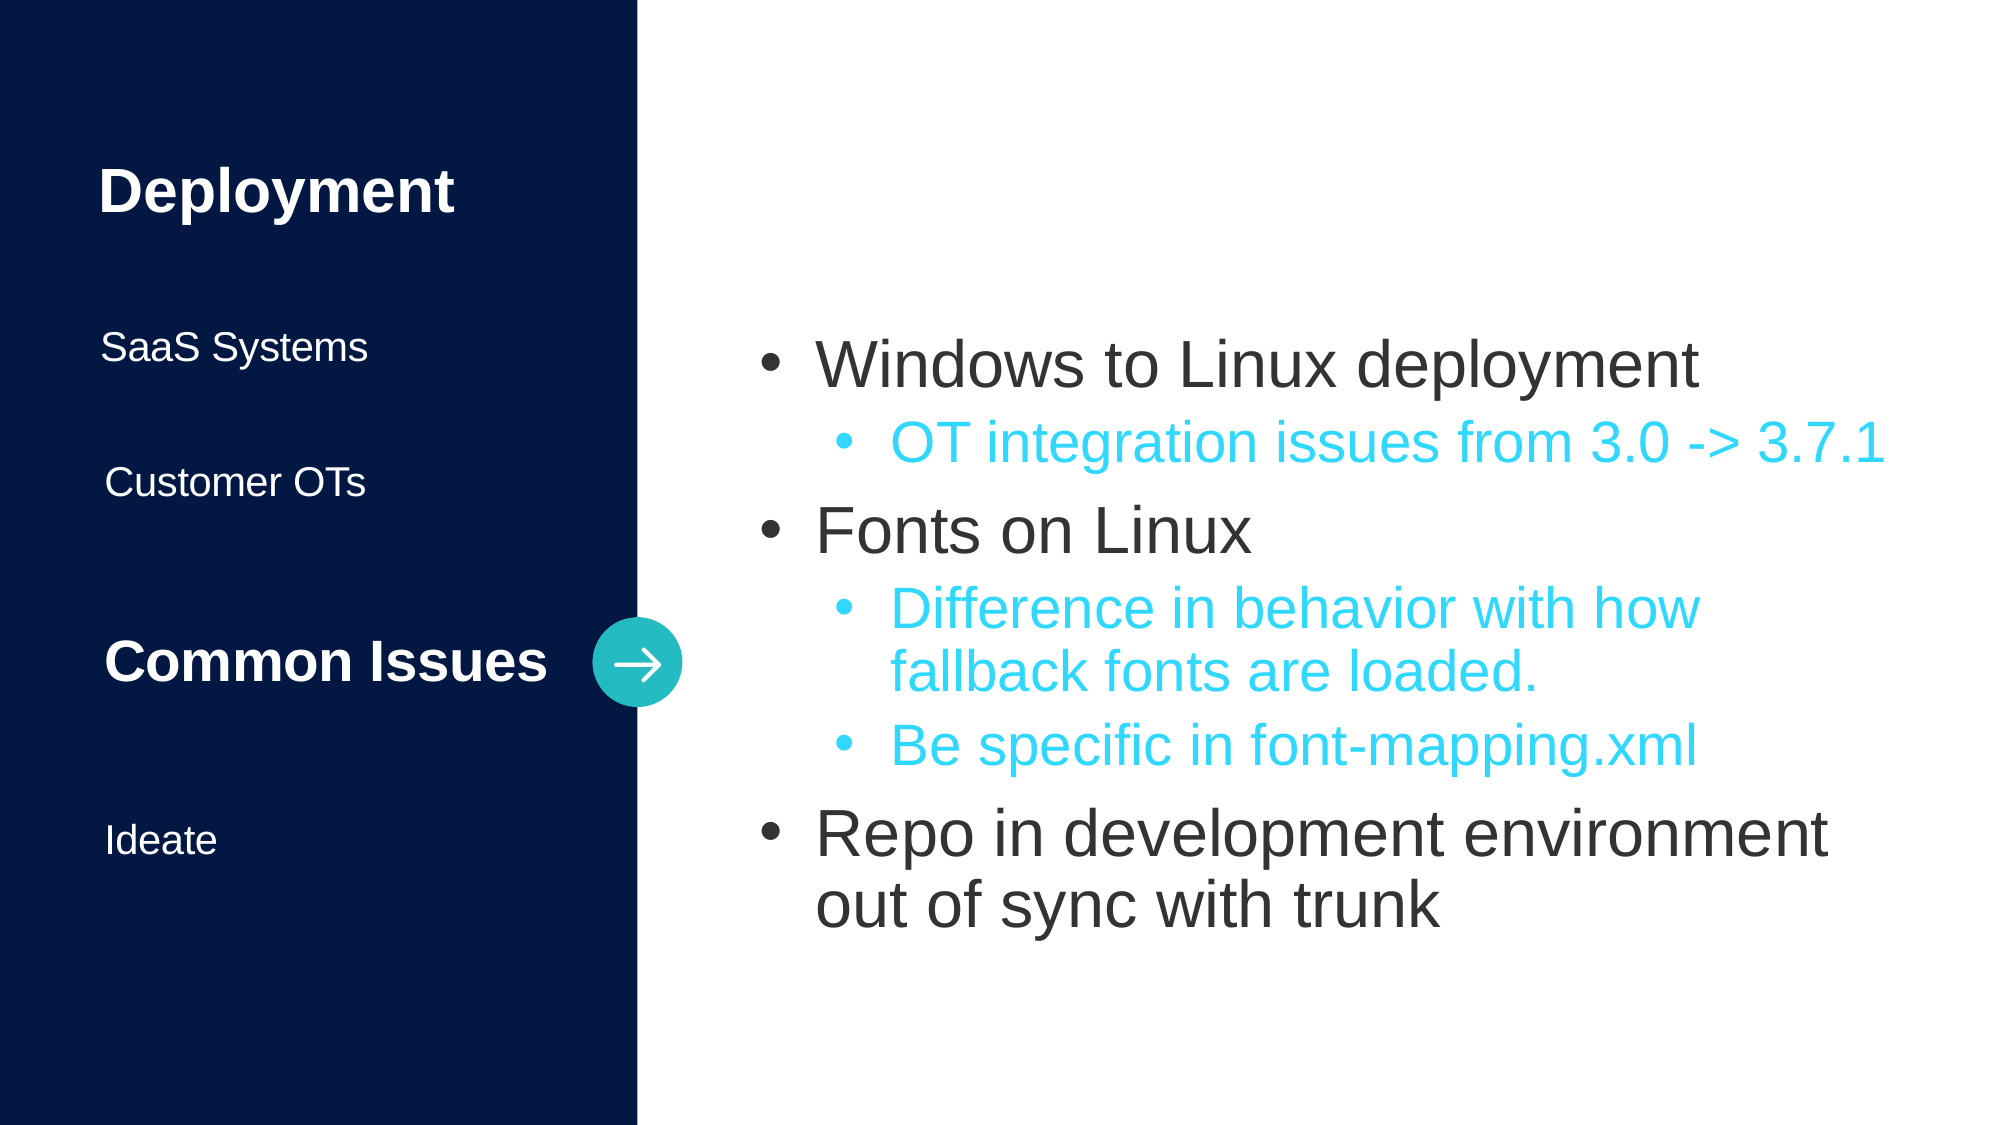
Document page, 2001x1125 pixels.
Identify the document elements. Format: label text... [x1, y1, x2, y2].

list Common Issues [104, 604, 563, 720]
list Customer OTs [104, 425, 545, 542]
picture [592, 617, 683, 708]
text_box SaaS Systems [100, 289, 541, 406]
list Windows to Linux deployment OT integration issues from 3.0 -> 3.7.1 Fonts on Linux Difference in behavior with how fallback fonts are loaded. Be specific in font-mapping.xml Repo in development environment out of sync with trunk [744, 128, 1912, 1029]
text_box Deployment [83, 15, 558, 234]
list Ideate [104, 783, 545, 899]
